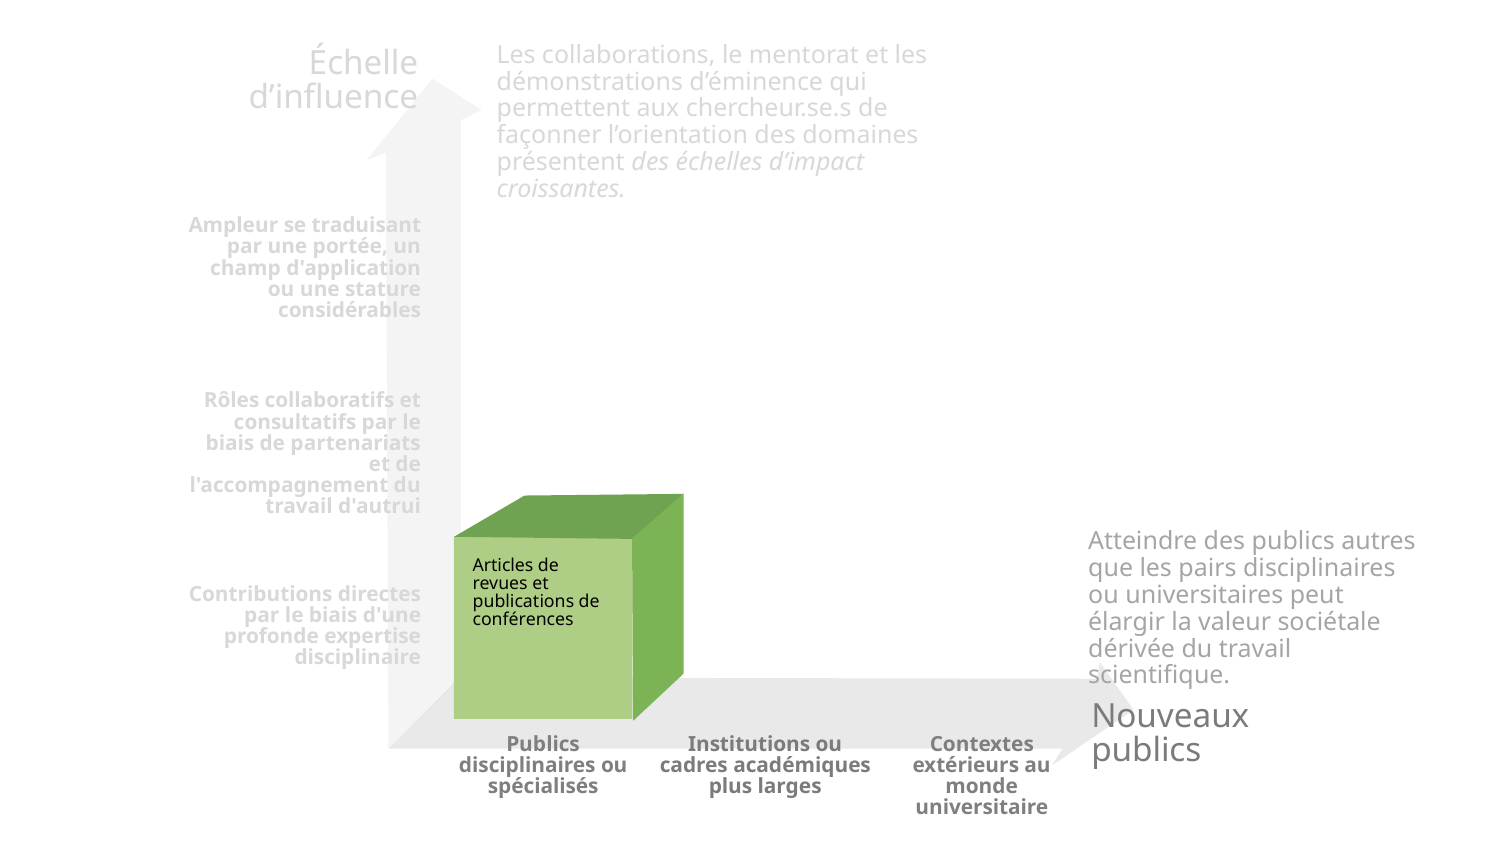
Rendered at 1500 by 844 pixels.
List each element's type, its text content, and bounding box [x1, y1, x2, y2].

text_box Rôles collaboratifs et consultatifs par le biais de partenariats et de l'accompagnement du travail d'autrui [167, 383, 361, 469]
text_box Les collaborations, le mentorat et les démonstrations d’éminence qui permettent aux chercheur.se.s de façonner l’orientation des domaines présentent des échelles d’impact croissantes. [481, 34, 961, 77]
text_box Institutions ou cadres académiques plus larges [642, 774, 889, 813]
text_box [453, 493, 684, 722]
text_box Atteindre des publics autres que les pairs disciplinaires ou universitaires peut élargir la valeur sociétale dérivée du travail scientifique. [1138, 520, 1440, 672]
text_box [366, 78, 1134, 766]
text_box Ampleur se traduisant par une portée, un champ d'application ou une stature considérables [167, 208, 361, 294]
text_box Contributions directes par le biais d'une profonde expertise disciplinaire [167, 576, 361, 663]
text_box Échelle d’influence [231, 40, 434, 124]
title Nouveaux publics [1076, 692, 1279, 776]
text_box Contextes extérieurs au monde universitaire [890, 774, 1074, 813]
text_box Publics disciplinaires ou spécialisés [433, 774, 642, 813]
